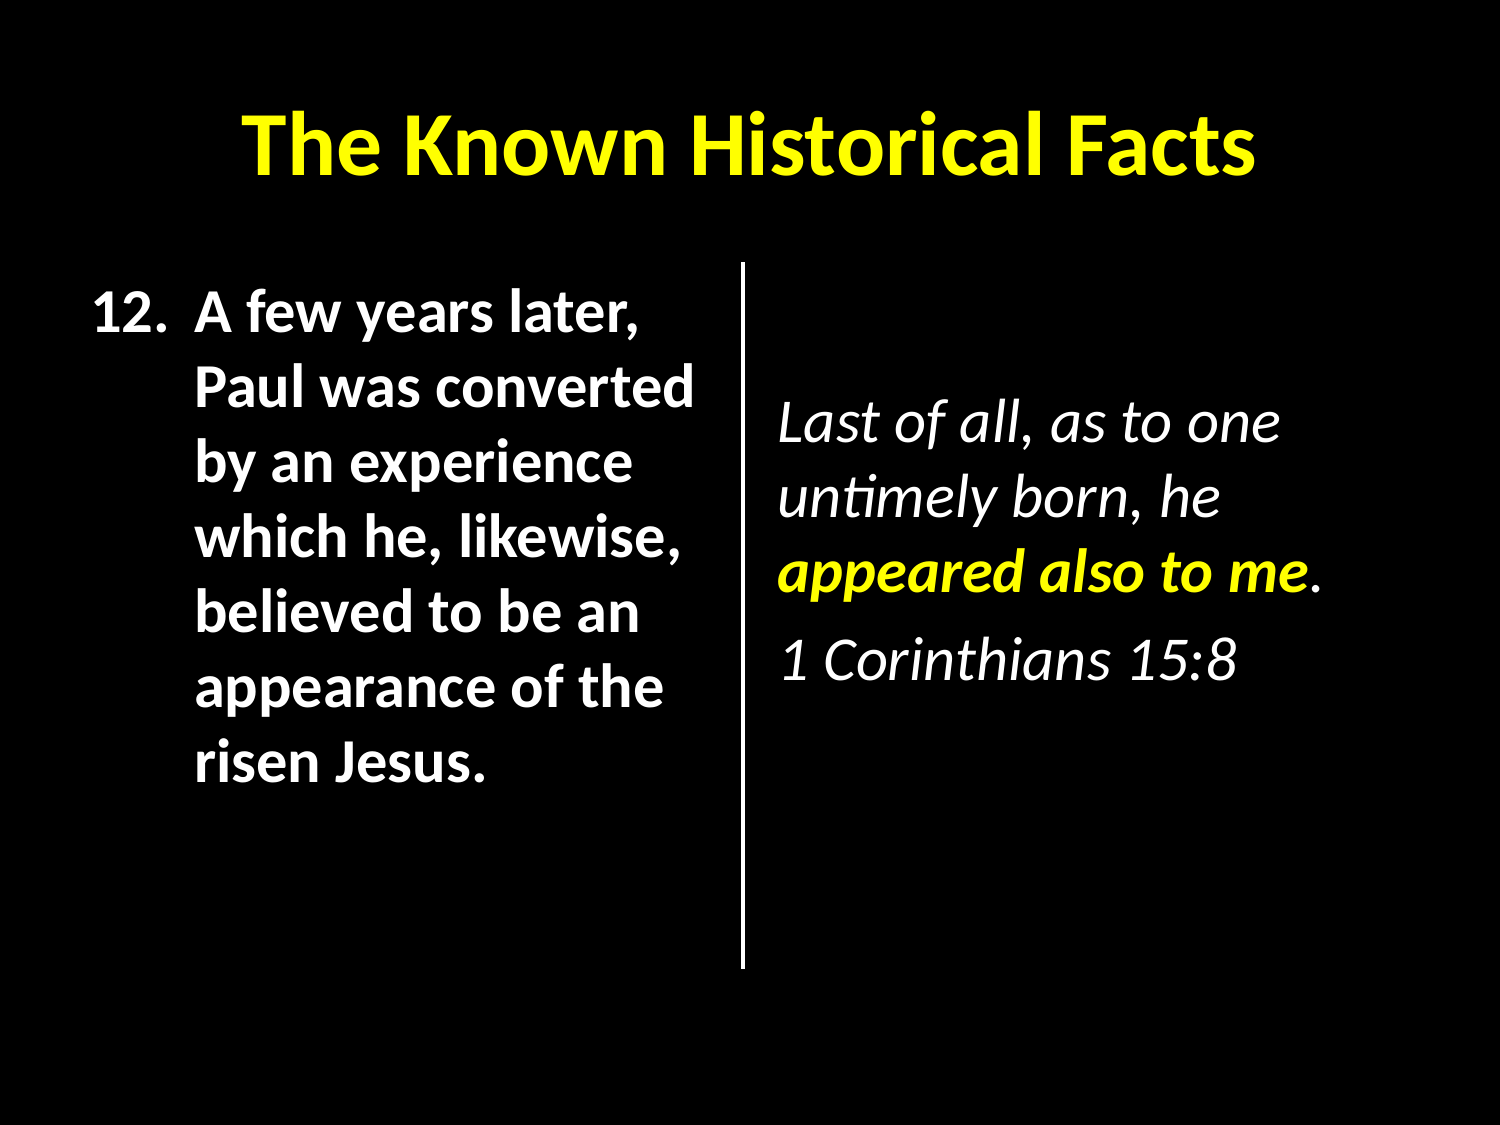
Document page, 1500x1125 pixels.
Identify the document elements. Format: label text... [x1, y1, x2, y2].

list Last of all, as to one untimely born, he appeared also to me. 1 Corinthians 15:8 [762, 262, 1425, 811]
title The Known Historical Facts [75, 45, 1425, 233]
list A few years later, Paul was converted by an experience which he, likewise, believed to be an appearance of the risen Jesus. [75, 262, 738, 1125]
